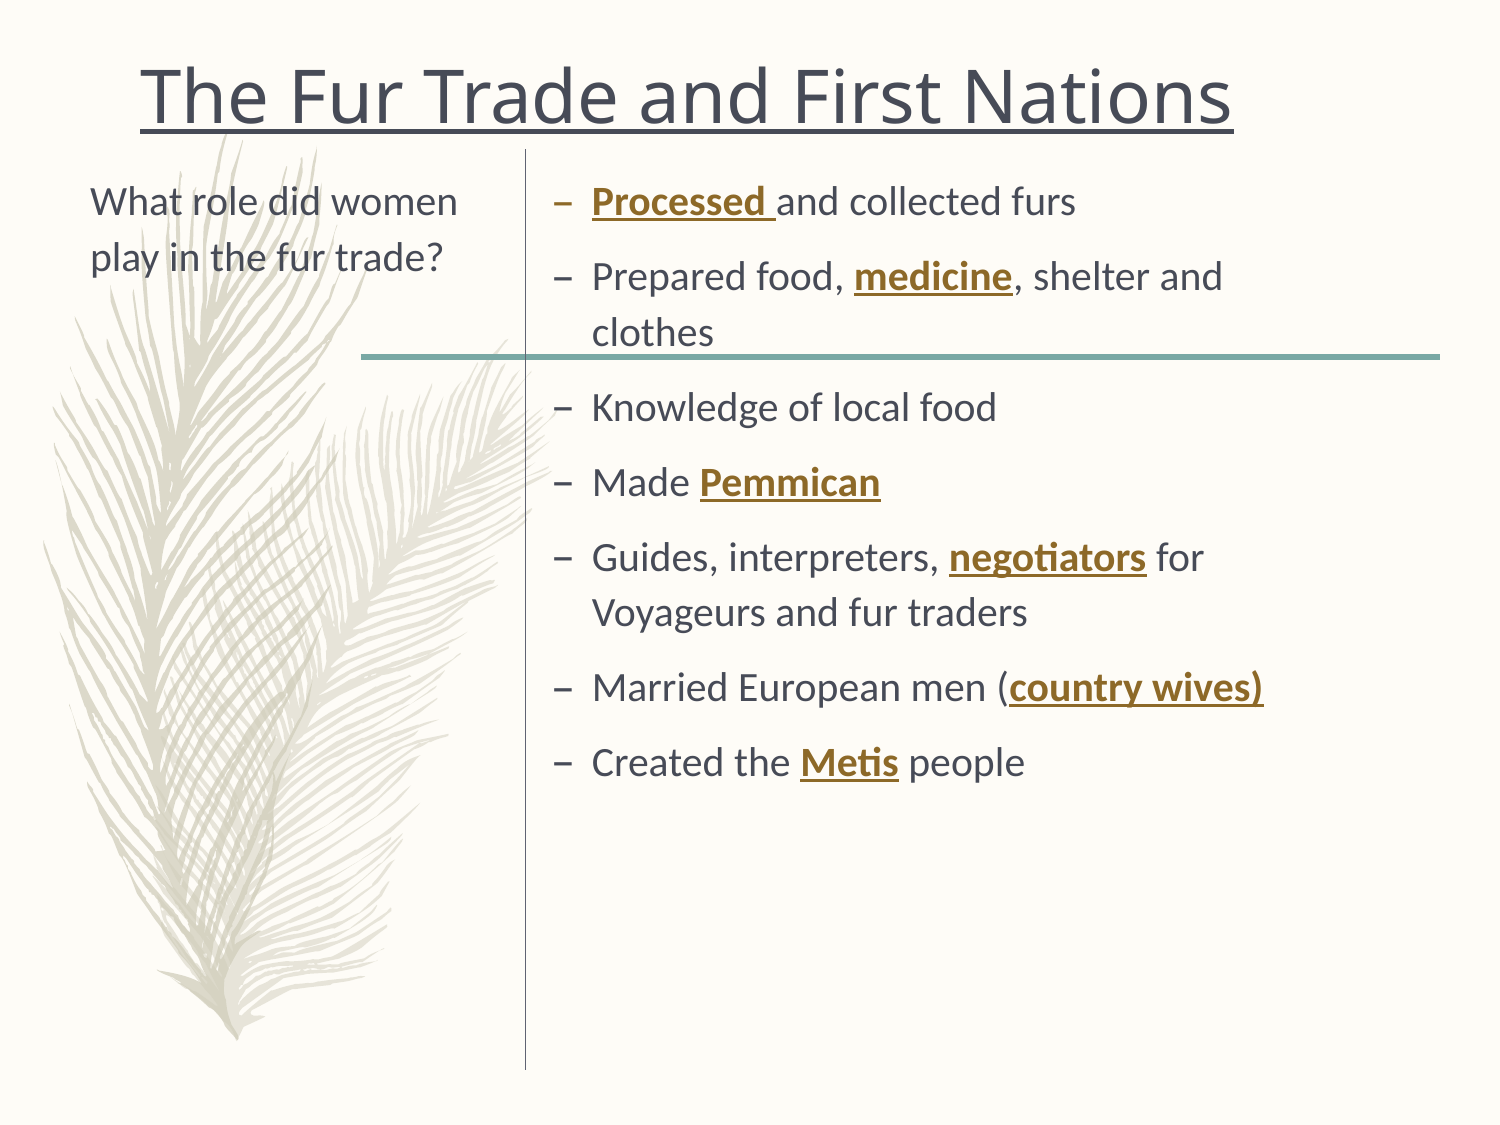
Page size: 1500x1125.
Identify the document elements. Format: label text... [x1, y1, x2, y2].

list Processed and collected furs Prepared food, medicine, shelter and clothes Knowledge of local food Made Pemmican Guides, interpreters, negotiators for Voyageurs and fur traders Married European men (country wives) Created the Metis people [537, 160, 1317, 1071]
list What role did women play in the fur trade? [75, 160, 525, 1071]
title The Fur Trade and First Nations [75, 45, 1300, 149]
